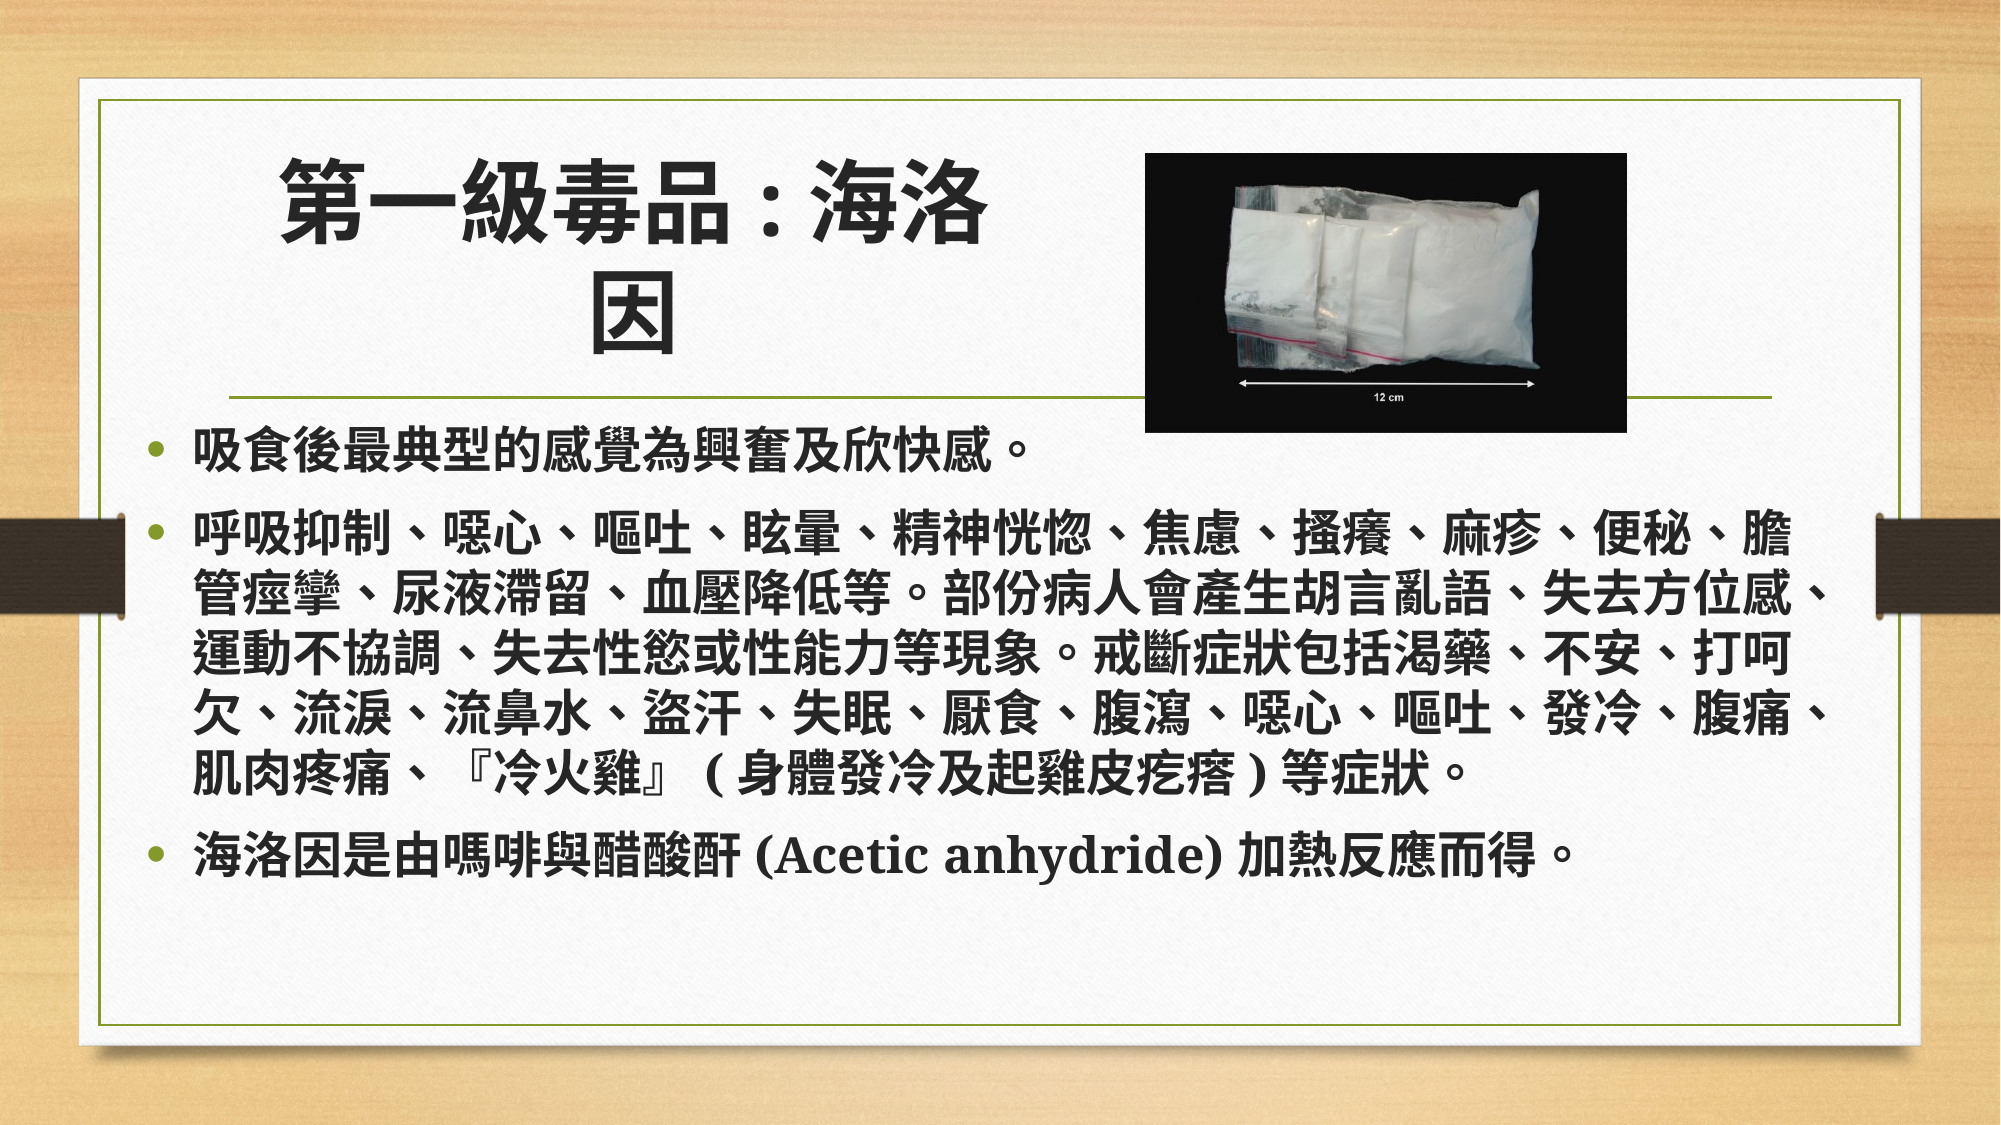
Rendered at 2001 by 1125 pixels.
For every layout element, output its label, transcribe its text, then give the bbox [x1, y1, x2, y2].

picture [0, 0, 2001, 1125]
title 第一級毒品:海洛因 [229, 171, 1038, 339]
list 吸食後最典型的感覺為興奮及欣快感。 呼吸抑制、噁心、嘔吐、眩暈、精神恍惚、焦慮、搔癢、麻疹、便秘、膽管痙攣、尿液滯留、血壓降低等。部份病人會產生胡言亂語、失去方位感、運動不協調、失去性慾或性能力等現象。戒斷症狀包括渴藥、不安、打呵欠、流淚、流鼻水、盜汗、失眠、厭食、腹瀉、噁心、嘔吐、發冷、腹痛、肌肉疼痛、『冷火雞』(身體發冷及起雞皮疙瘩)等症狀。 海洛因是由嗎啡與醋酸酐(Acetic anhydride)加熱反應而得。 [130, 411, 1856, 1125]
